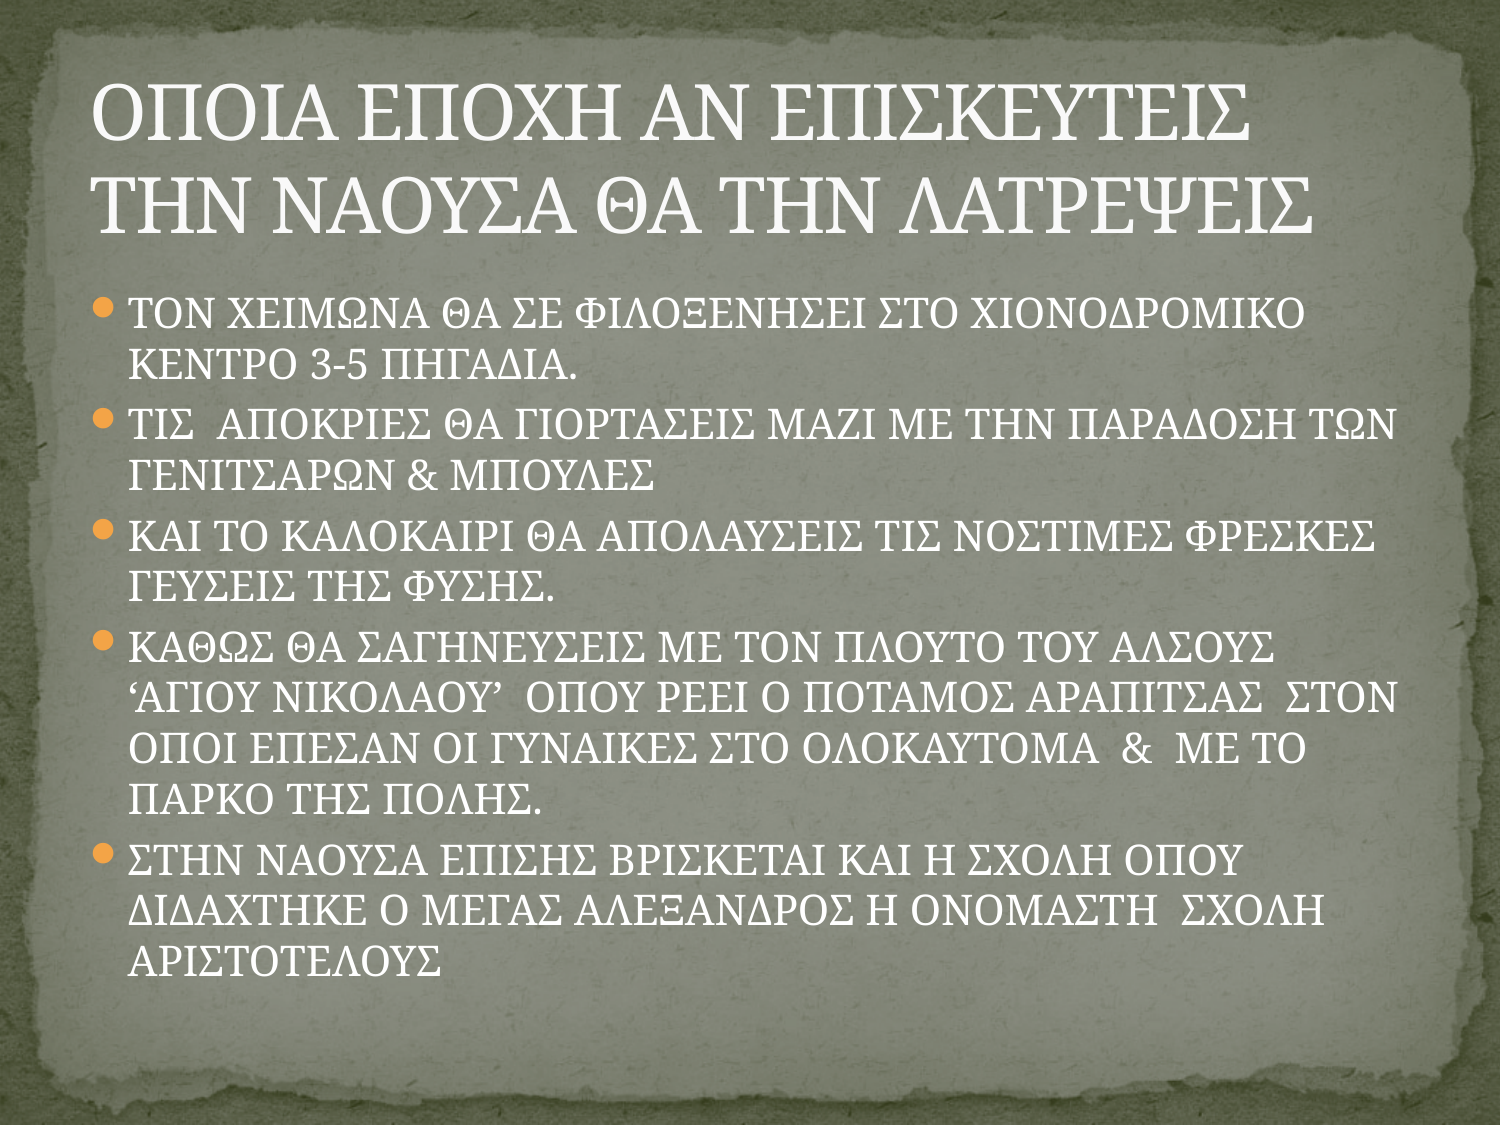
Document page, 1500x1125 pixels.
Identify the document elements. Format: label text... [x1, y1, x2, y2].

list ΤΟΝ ΧΕΙΜΩΝΑ ΘΑ ΣΕ ΦΙΛΟΞΕΝΗΣΕΙ ΣΤΟ ΧΙΟΝΟΔΡΟΜΙΚΟ ΚΕΝΤΡΟ 3-5 ΠΗΓΑΔΙΑ. ΤΙΣ ΑΠΟΚΡΙΕΣ ΘΑ ΓΙΟΡΤΑΣΕΙΣ ΜΑΖΙ ΜΕ ΤΗΝ ΠΑΡΑΔΟΣΗ ΤΩΝ ΓΕΝΙΤΣΑΡΩΝ & ΜΠΟΥΛΕΣ ΚΑΙ ΤΟ ΚΑΛΟΚΑΙΡΙ ΘΑ ΑΠΟΛΑΥΣΕΙΣ ΤΙΣ ΝΟΣΤΙΜΕΣ ΦΡΕΣΚΕΣ ΓΕΥΣΕΙΣ ΤΗΣ ΦΥΣΗΣ. ΚΑΘΩΣ ΘΑ ΣΑΓΗΝΕΥΣΕΙΣ ΜΕ ΤΟΝ ΠΛΟΥΤΟ ΤΟΥ ΑΛΣΟΥΣ ‘ΑΓΙΟΥ ΝΙΚΟΛΑΟΥ’ ΟΠΟΥ ΡΕΕΙ Ο ΠΟΤΑΜΟΣ ΑΡΑΠΙΤΣΑΣ ΣΤΟΝ ΟΠΟΙ ΕΠΕΣΑΝ ΟΙ ΓΥΝΑΙΚΕΣ ΣΤΟ ΟΛΟΚΑΥΤΟΜΑ & ΜΕ ΤΟ ΠΑΡΚΟ ΤΗΣ ΠΟΛΗΣ. ΣΤΗΝ ΝΑΟΥΣΑ ΕΠΙΣΗΣ ΒΡΙΣΚΕΤΑΙ ΚΑΙ Η ΣΧΟΛΗ ΟΠΟΥ ΔΙΔΑΧΤΗΚΕ Ο ΜΕΓΑΣ ΑΛΕΞΑΝΔΡΟΣ Η ΟΝΟΜΑΣΤΗ ΣΧΟΛΗ ΑΡΙΣΤΟΤΕΛΟΥΣ [75, 350, 1425, 1000]
title ΟΠΟΙΑ ΕΠΟΧΗ ΑΝ ΕΠΙΣΚΕΥΤΕΙΣ ΤΗΝ ΝΑΟΥΣΑ ΘΑ ΤΗΝ ΛΑΤΡΕΨΕΙΣ [74, 0, 1425, 350]
